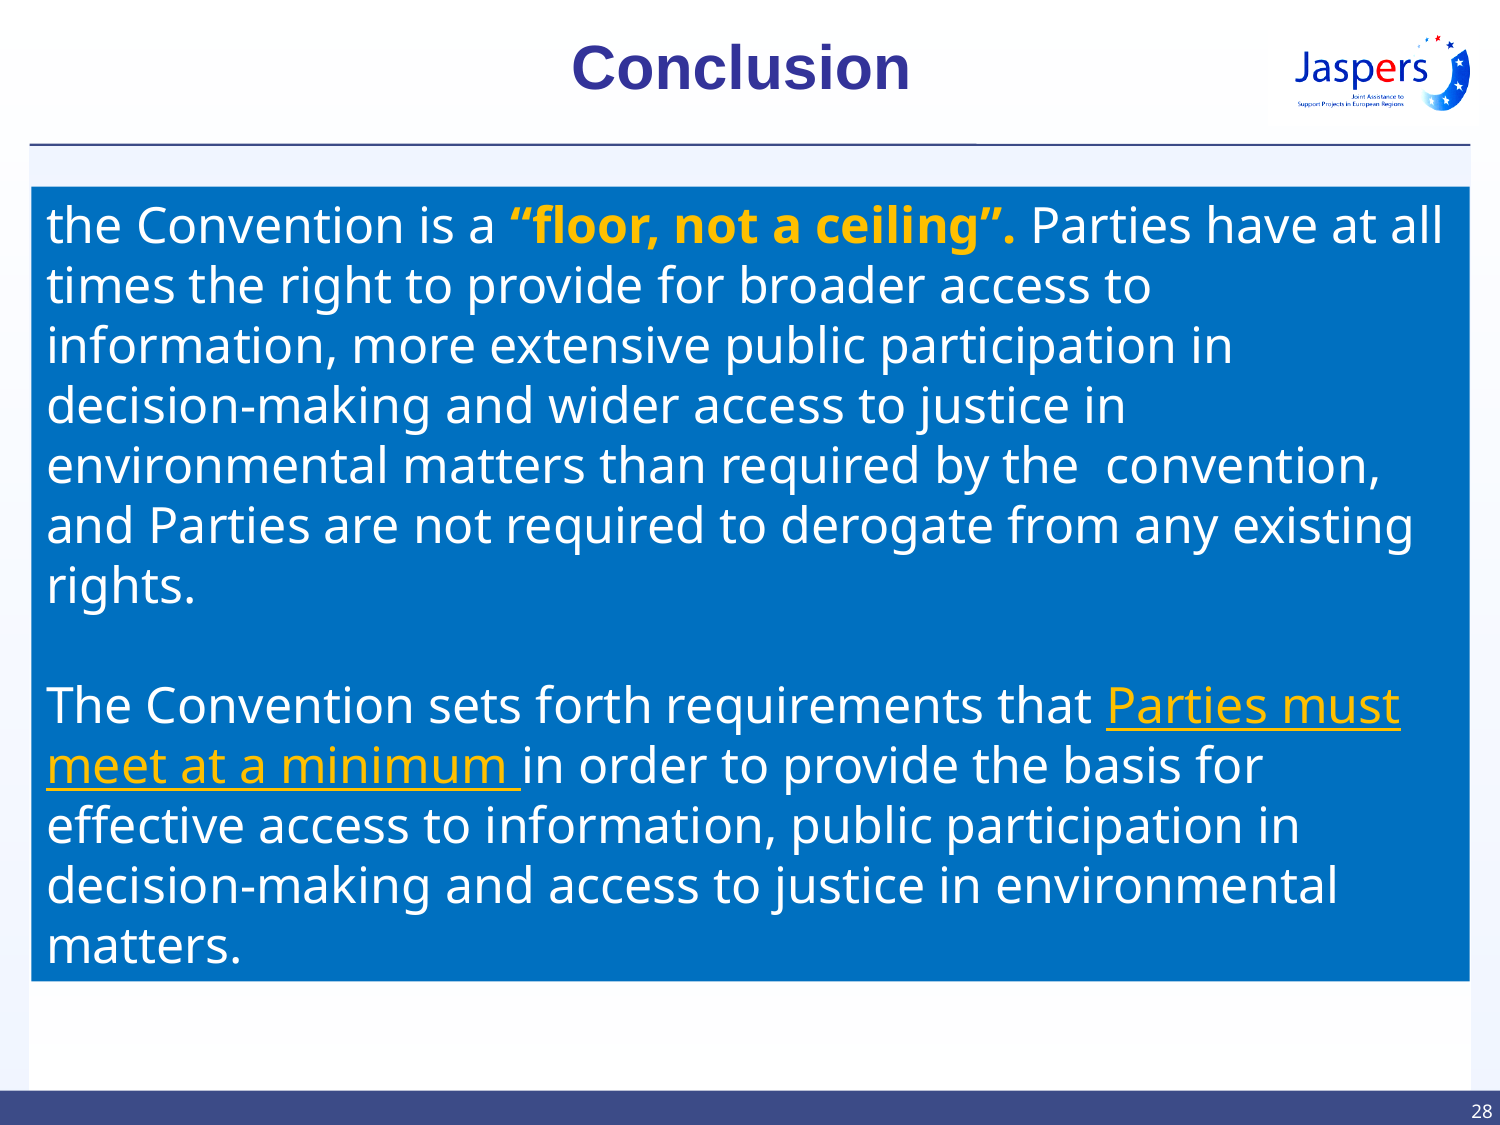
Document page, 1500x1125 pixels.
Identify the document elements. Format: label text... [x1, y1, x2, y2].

title Conclusion [37, 0, 1446, 136]
slide_number 28 [1195, 1092, 1500, 1125]
text_box the Convention is a “floor, not a ceiling”. Parties have at all times the right to provide for broader access to information, more extensive public participation in decision-making and wider access to justice in environmental matters than required by the convention, and Parties are not required to derogate from any existing rights. The Convention sets forth requirements that Parties must meet at a minimum in order to provide the basis for effective access to information, public participation in decision-making and access to justice in environmental matters. [31, 186, 1470, 982]
